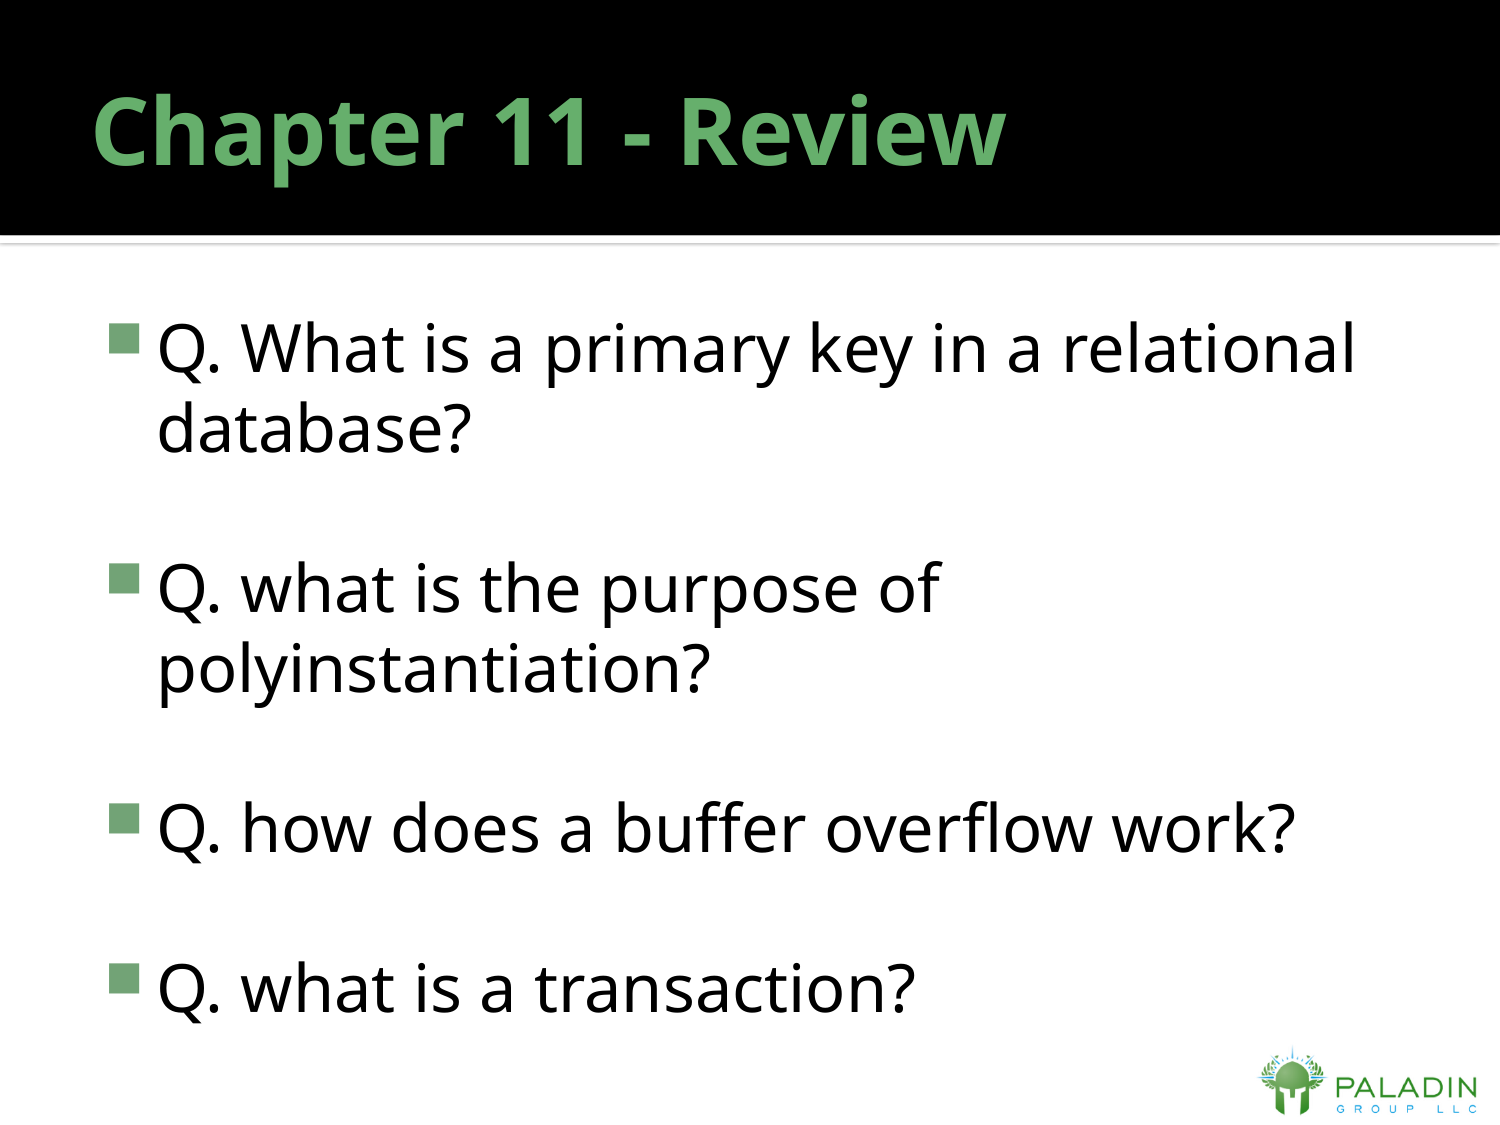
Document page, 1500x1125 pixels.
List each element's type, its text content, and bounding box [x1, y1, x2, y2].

list Q. What is a primary key in a relational database? Q. what is the purpose of polyinstantiation? Q. how does a buffer overflow work? Q. what is a transaction? [75, 291, 1425, 1050]
title Chapter 11 - Review [75, 25, 1425, 231]
picture [1250, 1040, 1487, 1125]
